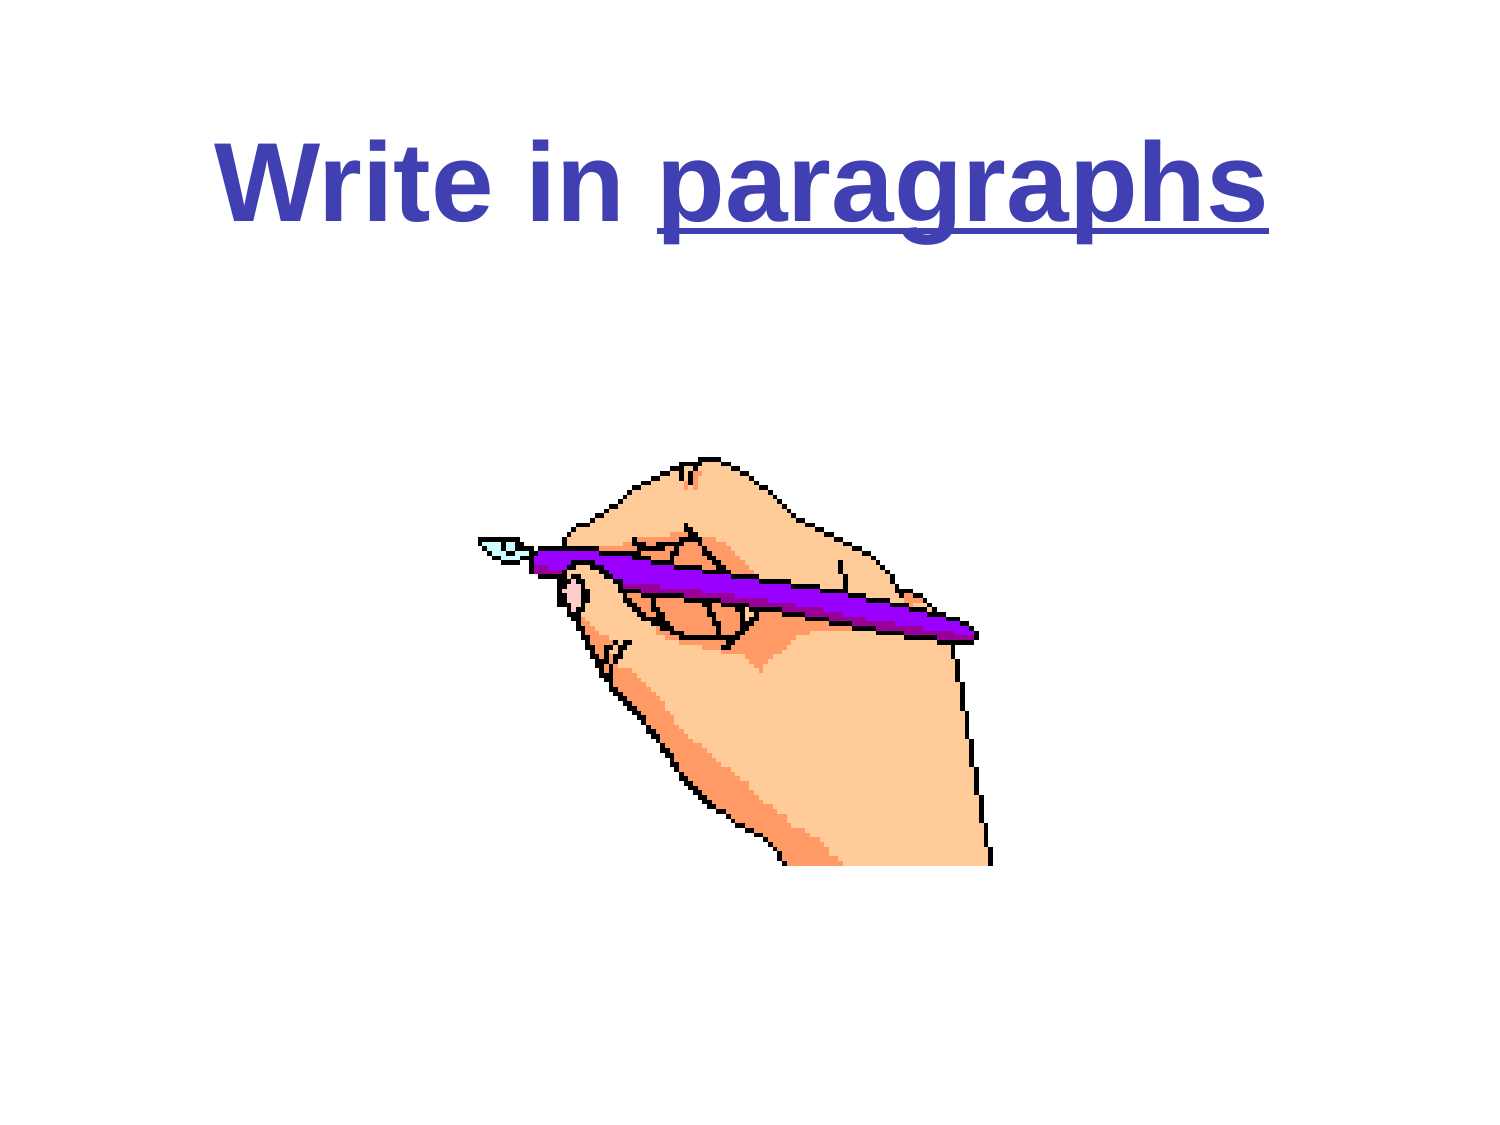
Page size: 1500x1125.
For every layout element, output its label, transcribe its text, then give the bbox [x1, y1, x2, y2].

picture [477, 420, 1059, 866]
text_box Write in paragraphs [159, 101, 1325, 252]
